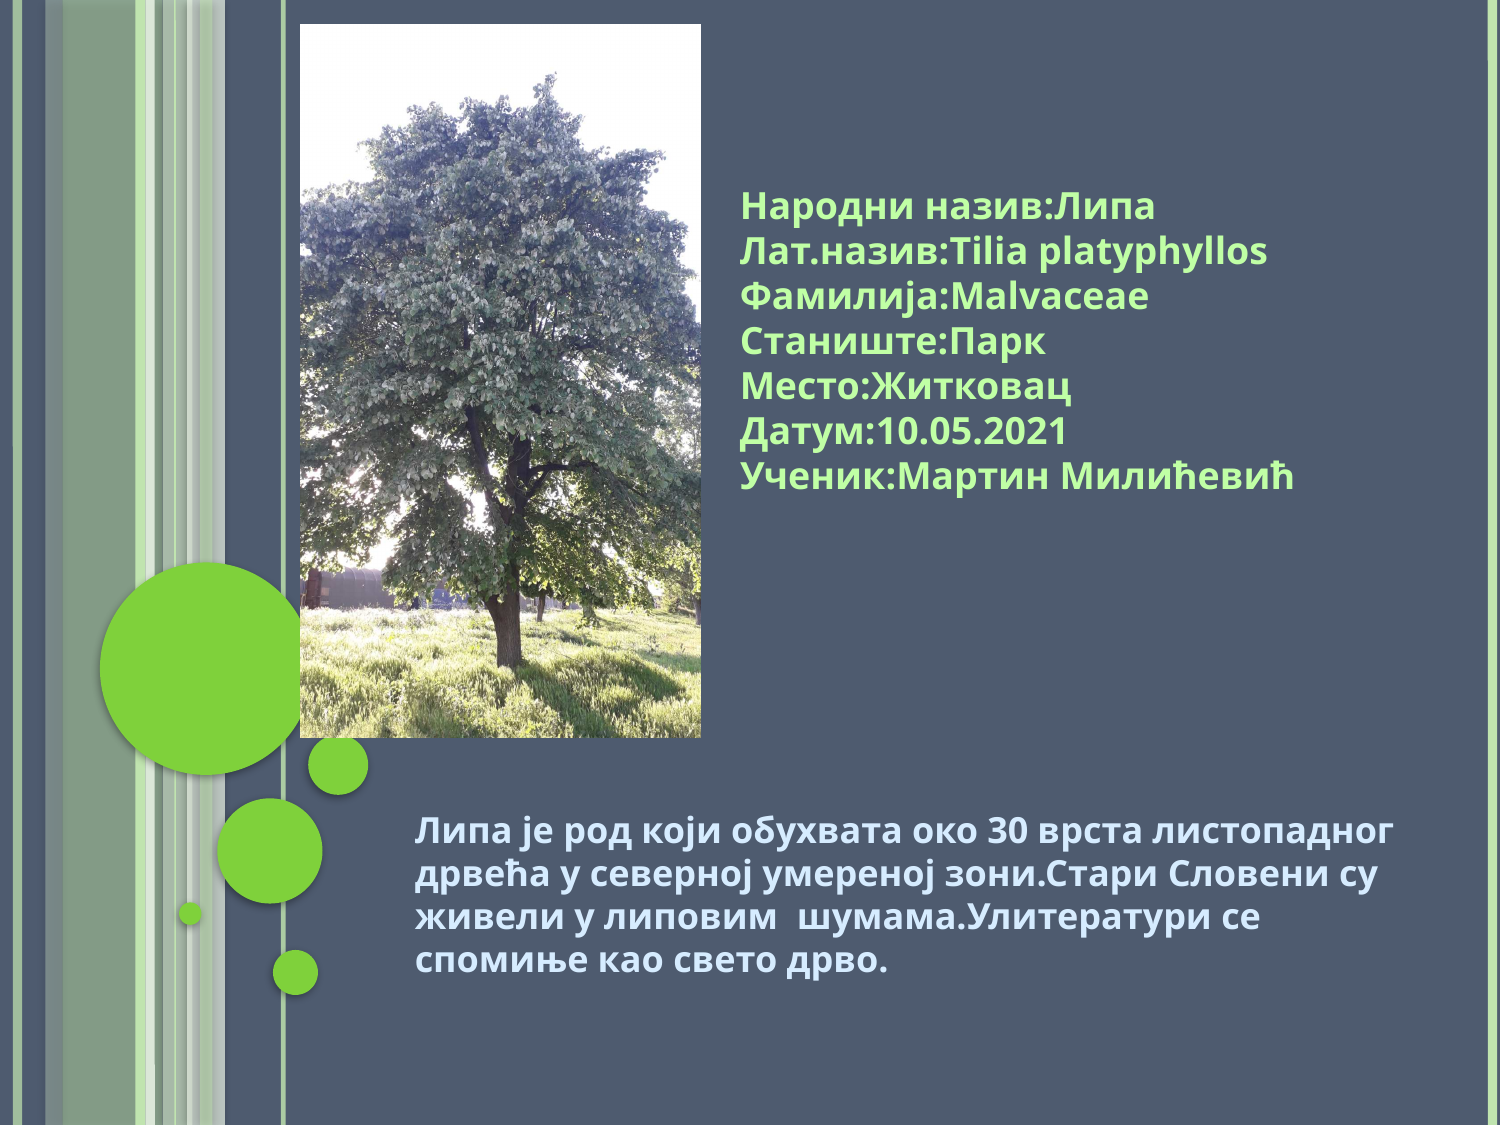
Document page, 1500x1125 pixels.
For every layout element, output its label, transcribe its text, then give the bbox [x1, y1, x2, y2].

picture [299, 24, 702, 738]
text_box Народни назив:Липа Лат.назив:Tilia platyphyllos Фамилија:Malvaceae Станиште:Парк Место:Житковац Датум:10.05.2021 Ученик:Мартин Милићевић [725, 174, 1438, 550]
list Липа је род који обухвата око 30 врста листопадног дрвећа у северној умереној зони.Стари Словени су живели у липовим шумама.Улитератури се спомиње као свето дрво. [399, 800, 1413, 1025]
